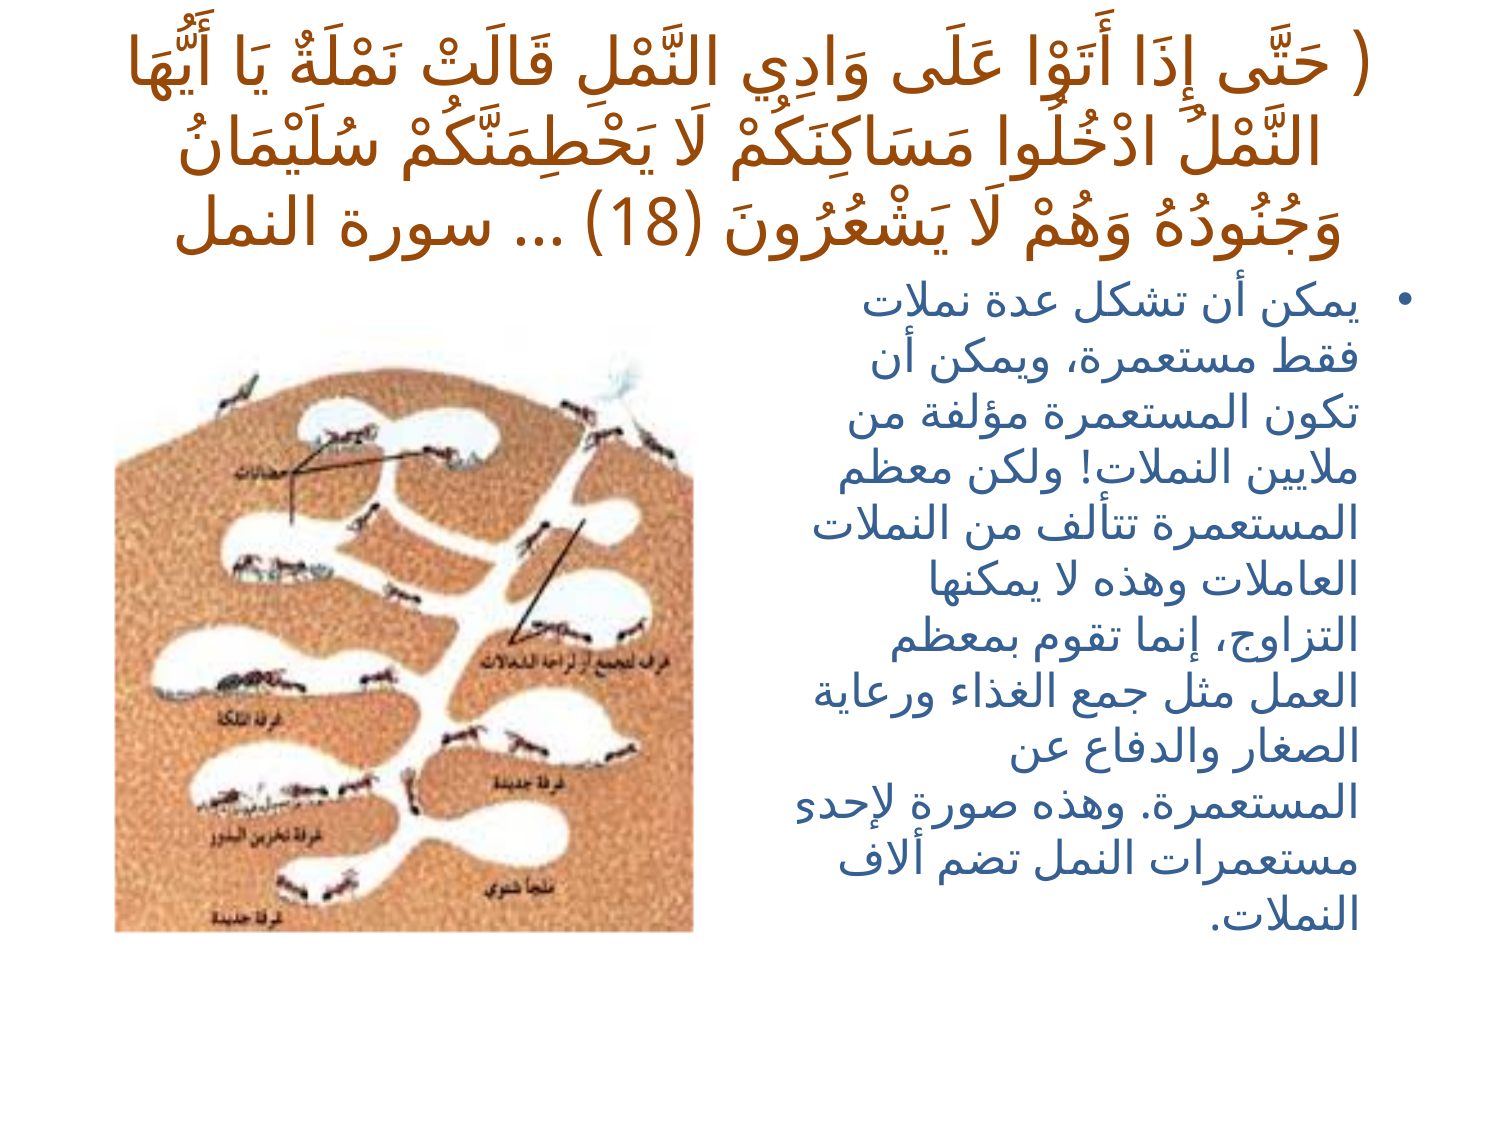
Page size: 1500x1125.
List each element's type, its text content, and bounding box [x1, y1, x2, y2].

list يمكن أن تشكل عدة نملات فقط مستعمرة، ويمكن أن تكون المستعمرة مؤلفة من ملايين النملات! ولكن معظم المستعمرة تتألف من النملات العاملات وهذه لا يمكنها التزاوج، إنما تقوم بمعظم العمل مثل جمع الغذاء ورعاية الصغار والدفاع عن المستعمرة. وهذه صورة لإحدى مستعمرات النمل تضم ألاف النملات. [762, 262, 1425, 1005]
title ( حَتَّى إِذَا أَتَوْا عَلَى وَادِي النَّمْلِ قَالَتْ نَمْلَةٌ يَا أَيُّهَا النَّمْلُ ادْخُلُوا مَسَاكِنَكُمْ لَا يَحْطِمَنَّكُمْ سُلَيْمَانُ وَجُنُودُهُ وَهُمْ لَا يَشْعُرُونَ (18) ... سورة النمل [75, 45, 1425, 233]
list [0, 304, 798, 997]
